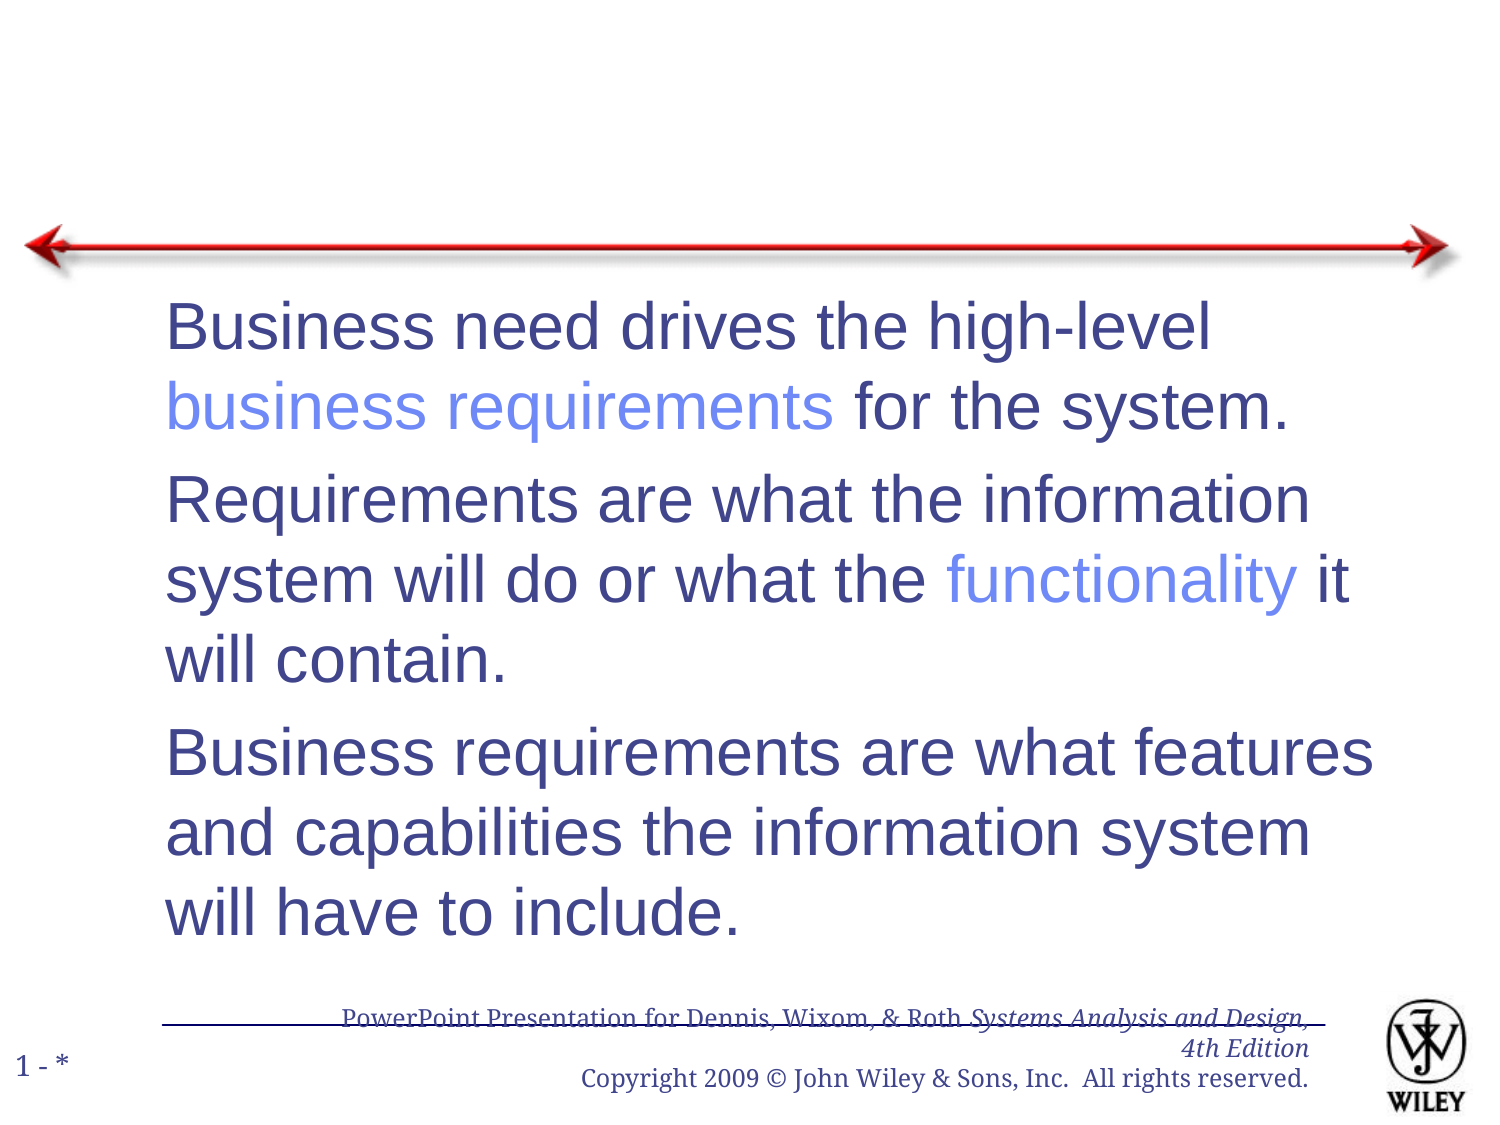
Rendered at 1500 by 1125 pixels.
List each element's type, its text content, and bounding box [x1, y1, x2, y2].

picture [24, 224, 1471, 291]
text_box PowerPoint Presentation for Dennis, Wixom, & Roth Systems Analysis and Design, 4th Edition Copyright 2009 © John Wiley & Sons, Inc. All rights reserved. [287, 1024, 1325, 1100]
picture [1381, 991, 1473, 1117]
list Business need drives the high-level business requirements for the system. Requirements are what the information system will do or what the functionality it will contain. Business requirements are what features and capabilities the information system will have to include. [93, 275, 1407, 1013]
text_box 1 - * [0, 1049, 125, 1125]
